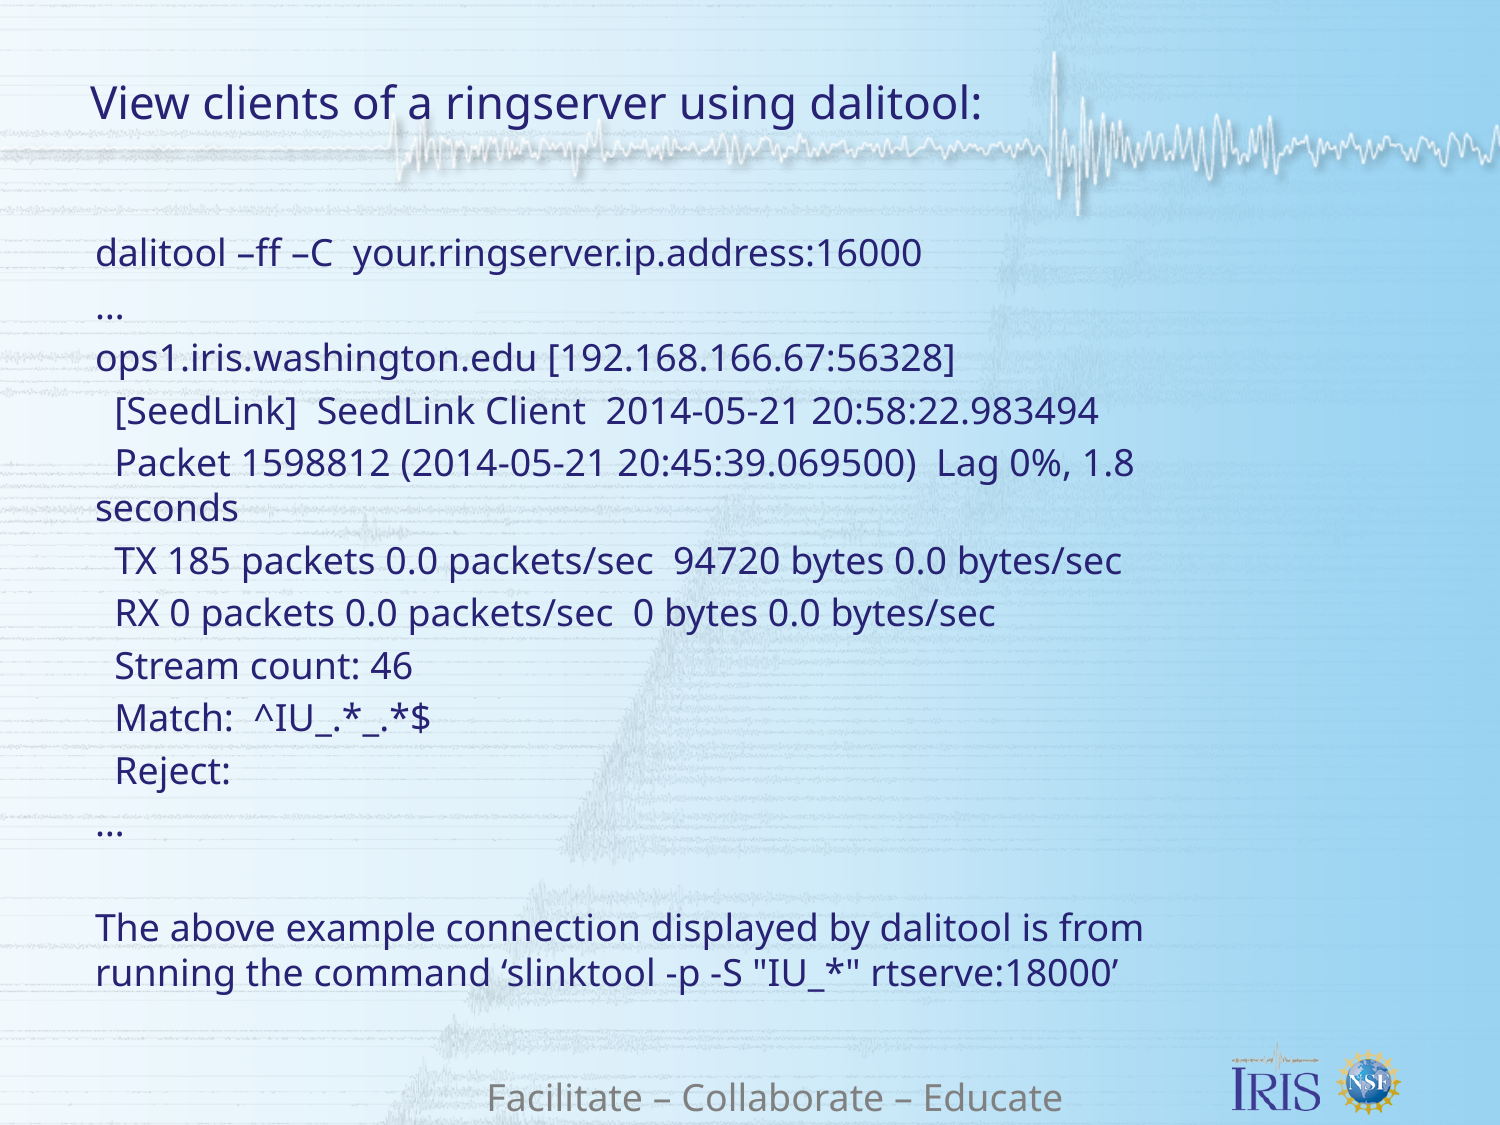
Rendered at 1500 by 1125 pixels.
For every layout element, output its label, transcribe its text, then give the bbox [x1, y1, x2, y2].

title View clients of a ringserver using dalitool: [75, 65, 1425, 192]
picture [0, 0, 1500, 1125]
list dalitool –ff –C your.ringserver.ip.address:16000 … ops1.iris.washington.edu [192.168.166.67:56328] [SeedLink] SeedLink Client 2014-05-21 20:58:22.983494 Packet 1598812 (2014-05-21 20:45:39.069500) Lag 0%, 1.8 seconds TX 185 packets 0.0 packets/sec 94720 bytes 0.0 bytes/sec RX 0 packets 0.0 packets/sec 0 bytes 0.0 bytes/sec Stream count: 46 Match: ^IU_.*_.*$ Reject: … The above example connection displayed by dalitool is from running the command ‘slinktool -p -S "IU_*" rtserve:18000’ [79, 191, 1279, 1058]
